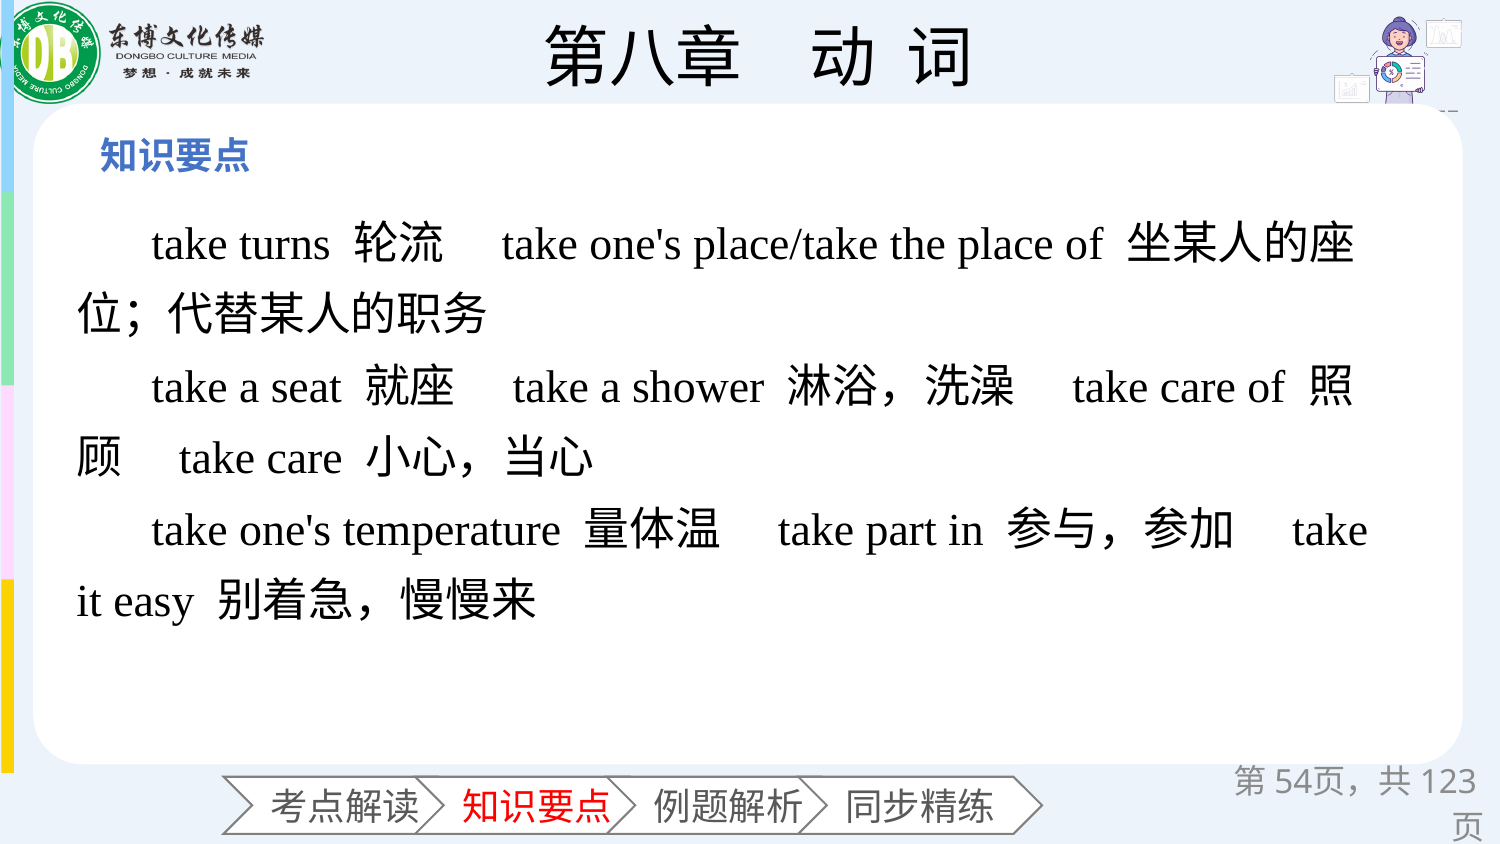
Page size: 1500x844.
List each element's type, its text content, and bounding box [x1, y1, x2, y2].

picture [14, 1, 265, 104]
slide_number 第页，共123页 [1195, 780, 1500, 826]
picture [1312, 0, 1487, 131]
text_box take turns 轮流 take one's place/take the place of 坐某人的座位；代替某人的职务 take a seat 就座 take a shower 淋浴，洗澡 take care of 照顾 take care 小心，当心 take one's temperature 量体温 take part in 参与，参加 take it easy 别着急，慢慢来 [61, 189, 1404, 642]
